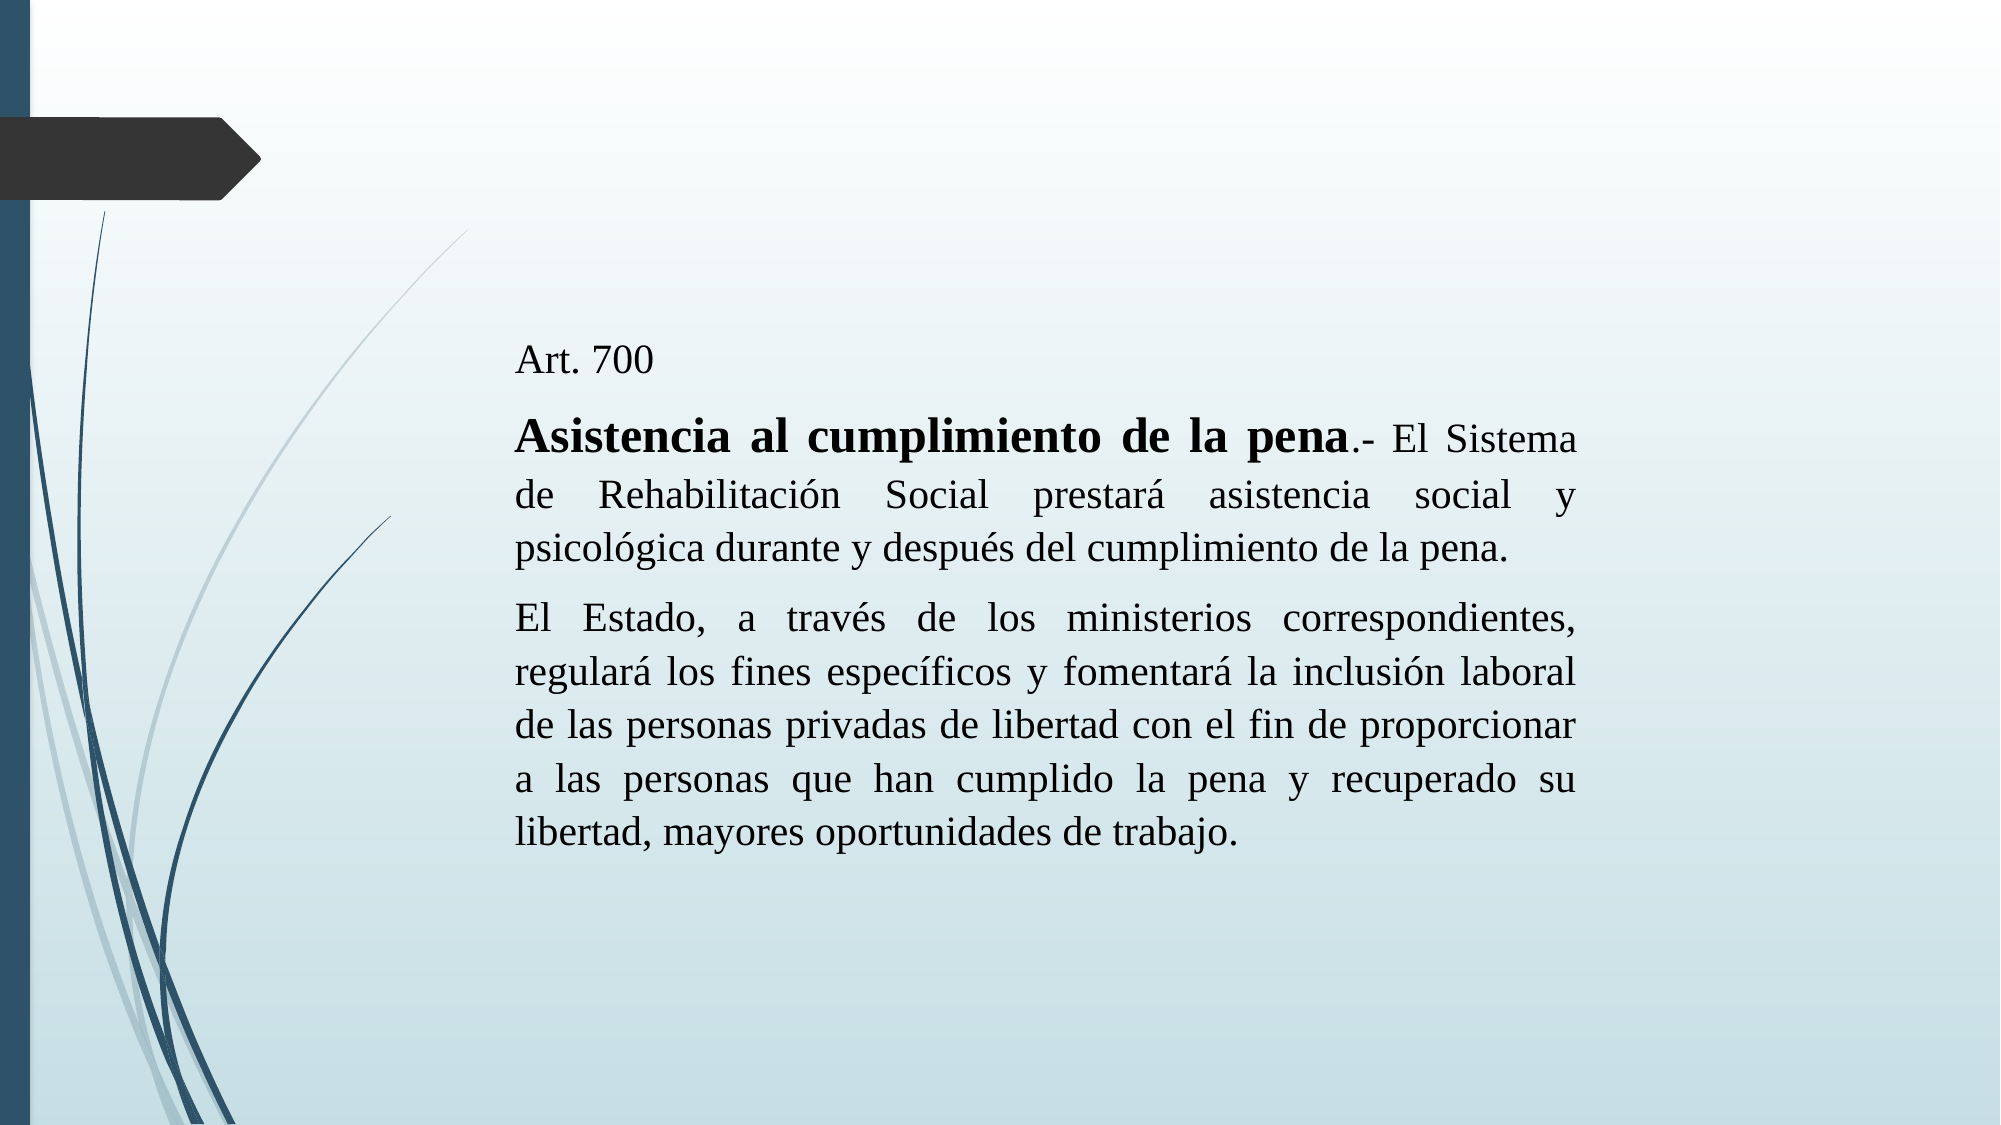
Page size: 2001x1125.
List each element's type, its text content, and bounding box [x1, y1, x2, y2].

text_box Art. 700 Asistencia al cumplimiento de la pena.- El Sistema de Rehabilitación Social prestará asistencia social y psicológica durante y después del cumplimiento de la pena. El Estado, a través de los ministerios correspondientes, regulará los fines específicos y fomentará la inclusión laboral de las personas privadas de libertad con el fin de proporcionar a las personas que han cumplido la pena y recuperado su libertad, mayores oportunidades de trabajo. [500, 321, 1593, 862]
